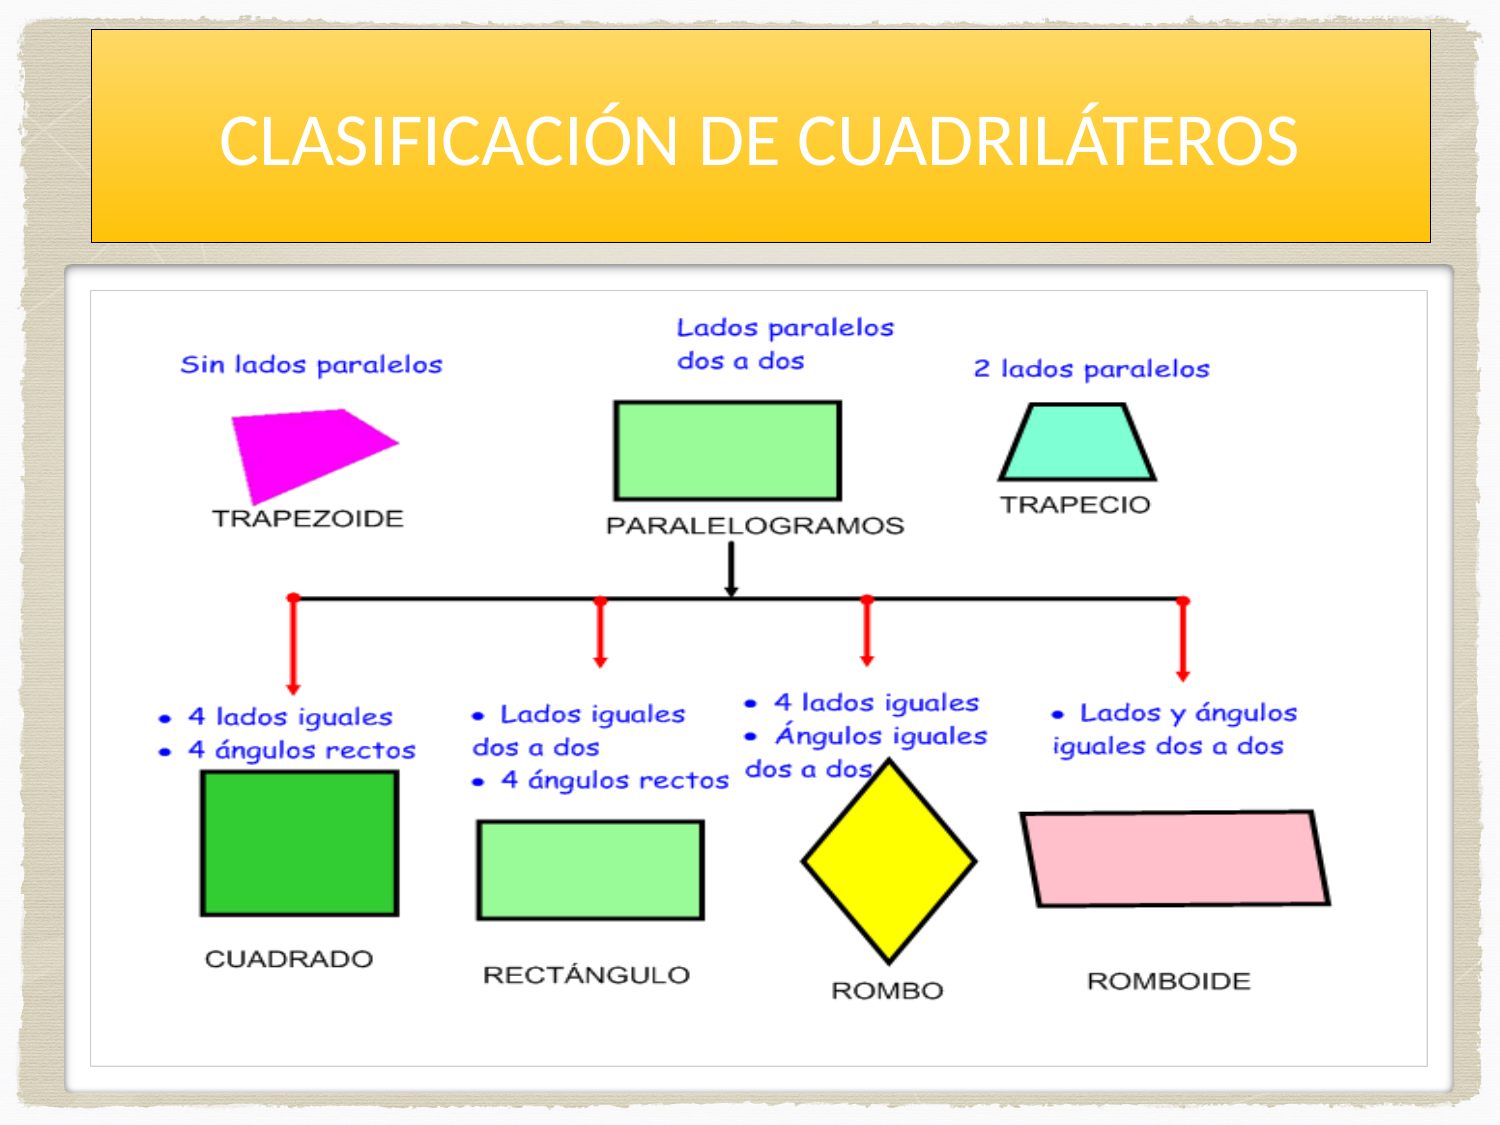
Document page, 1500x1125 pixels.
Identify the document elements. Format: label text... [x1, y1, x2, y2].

title CLASIFICACIÓN DE CUADRILÁTEROS [90, 29, 1431, 243]
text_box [64, 263, 1457, 1096]
picture [0, 0, 1500, 1125]
